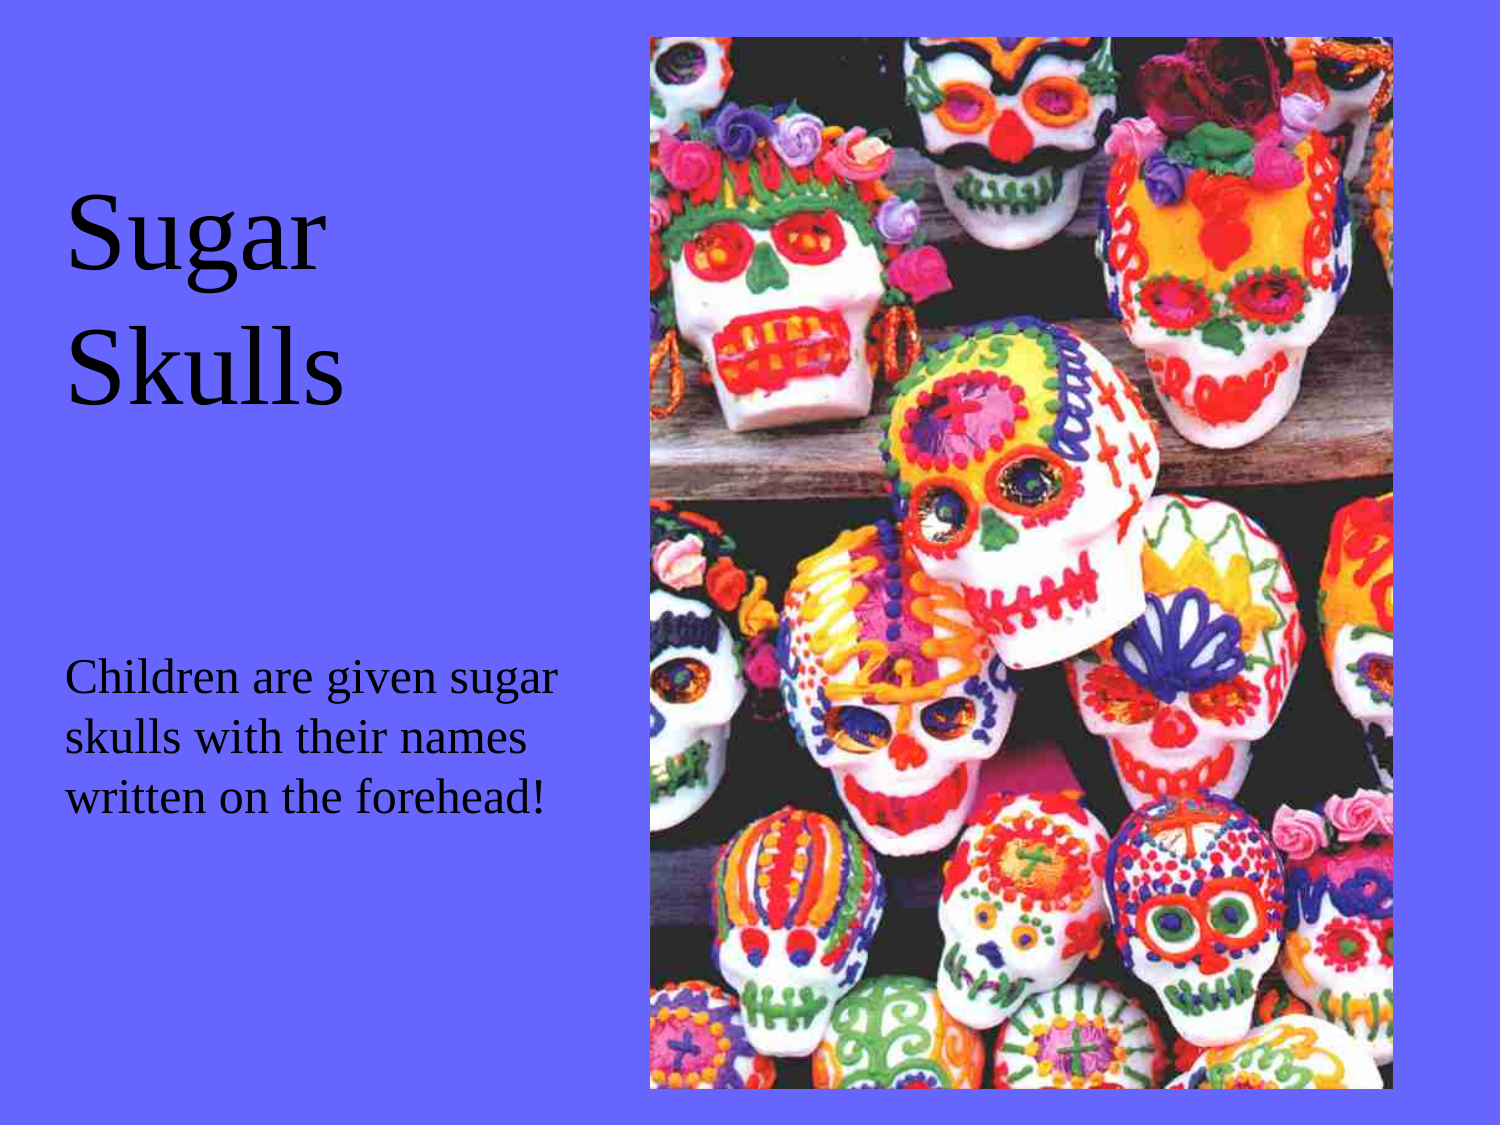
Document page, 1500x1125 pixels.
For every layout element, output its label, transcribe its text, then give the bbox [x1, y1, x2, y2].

picture [649, 37, 1393, 1090]
text_box Sugar Skulls Children are given sugar skulls with their names written on the forehead! [49, 149, 638, 831]
